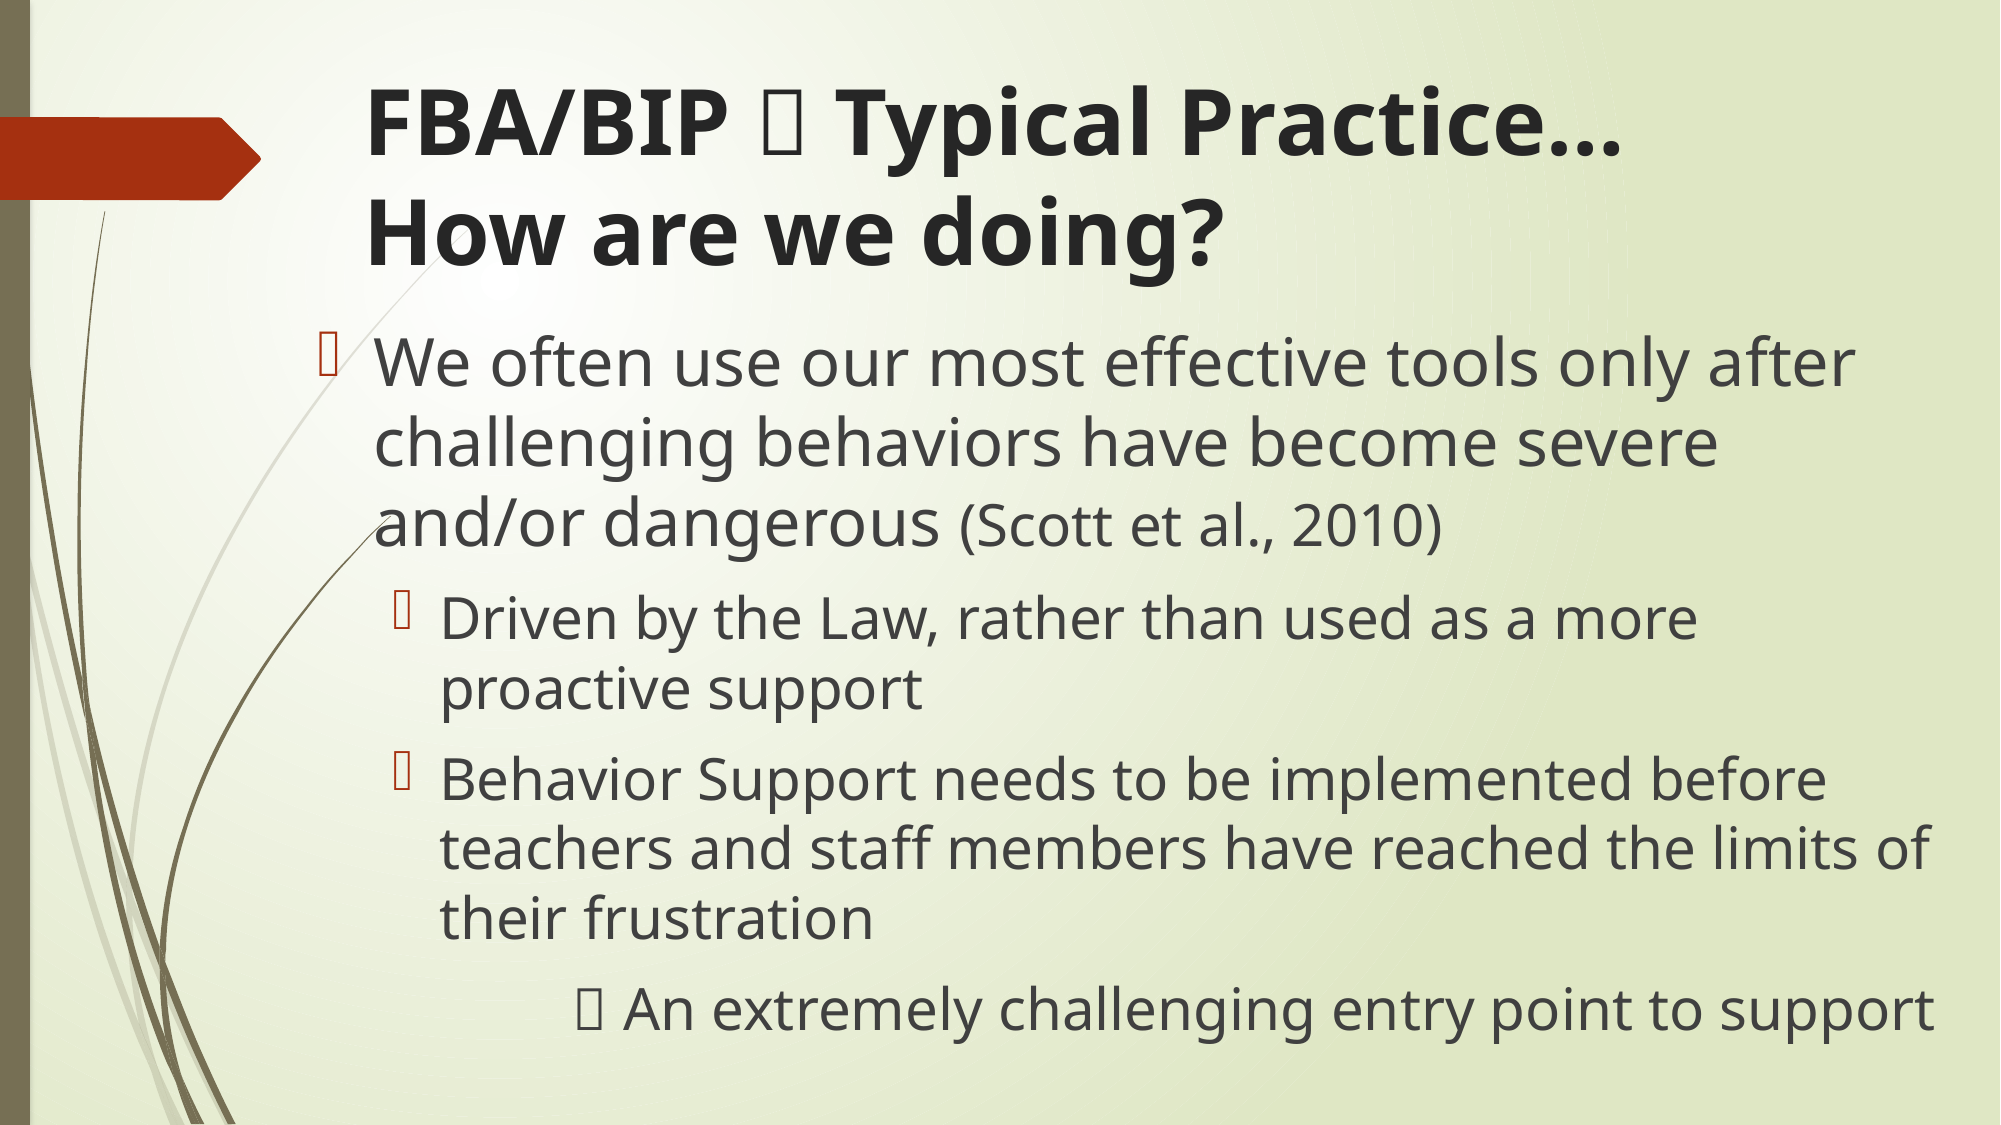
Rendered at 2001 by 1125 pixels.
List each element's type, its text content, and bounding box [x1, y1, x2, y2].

title FBA/BIP  Typical Practice… How are we doing? [348, 56, 1739, 267]
list We often use our most effective tools only after challenging behaviors have become severe and/or dangerous (Scott et al., 2010) Driven by the Law, rather than used as a more proactive support Behavior Support needs to be implemented before teachers and staff members have reached the limits of their frustration  An extremely challenging entry point to support [302, 312, 1953, 1100]
